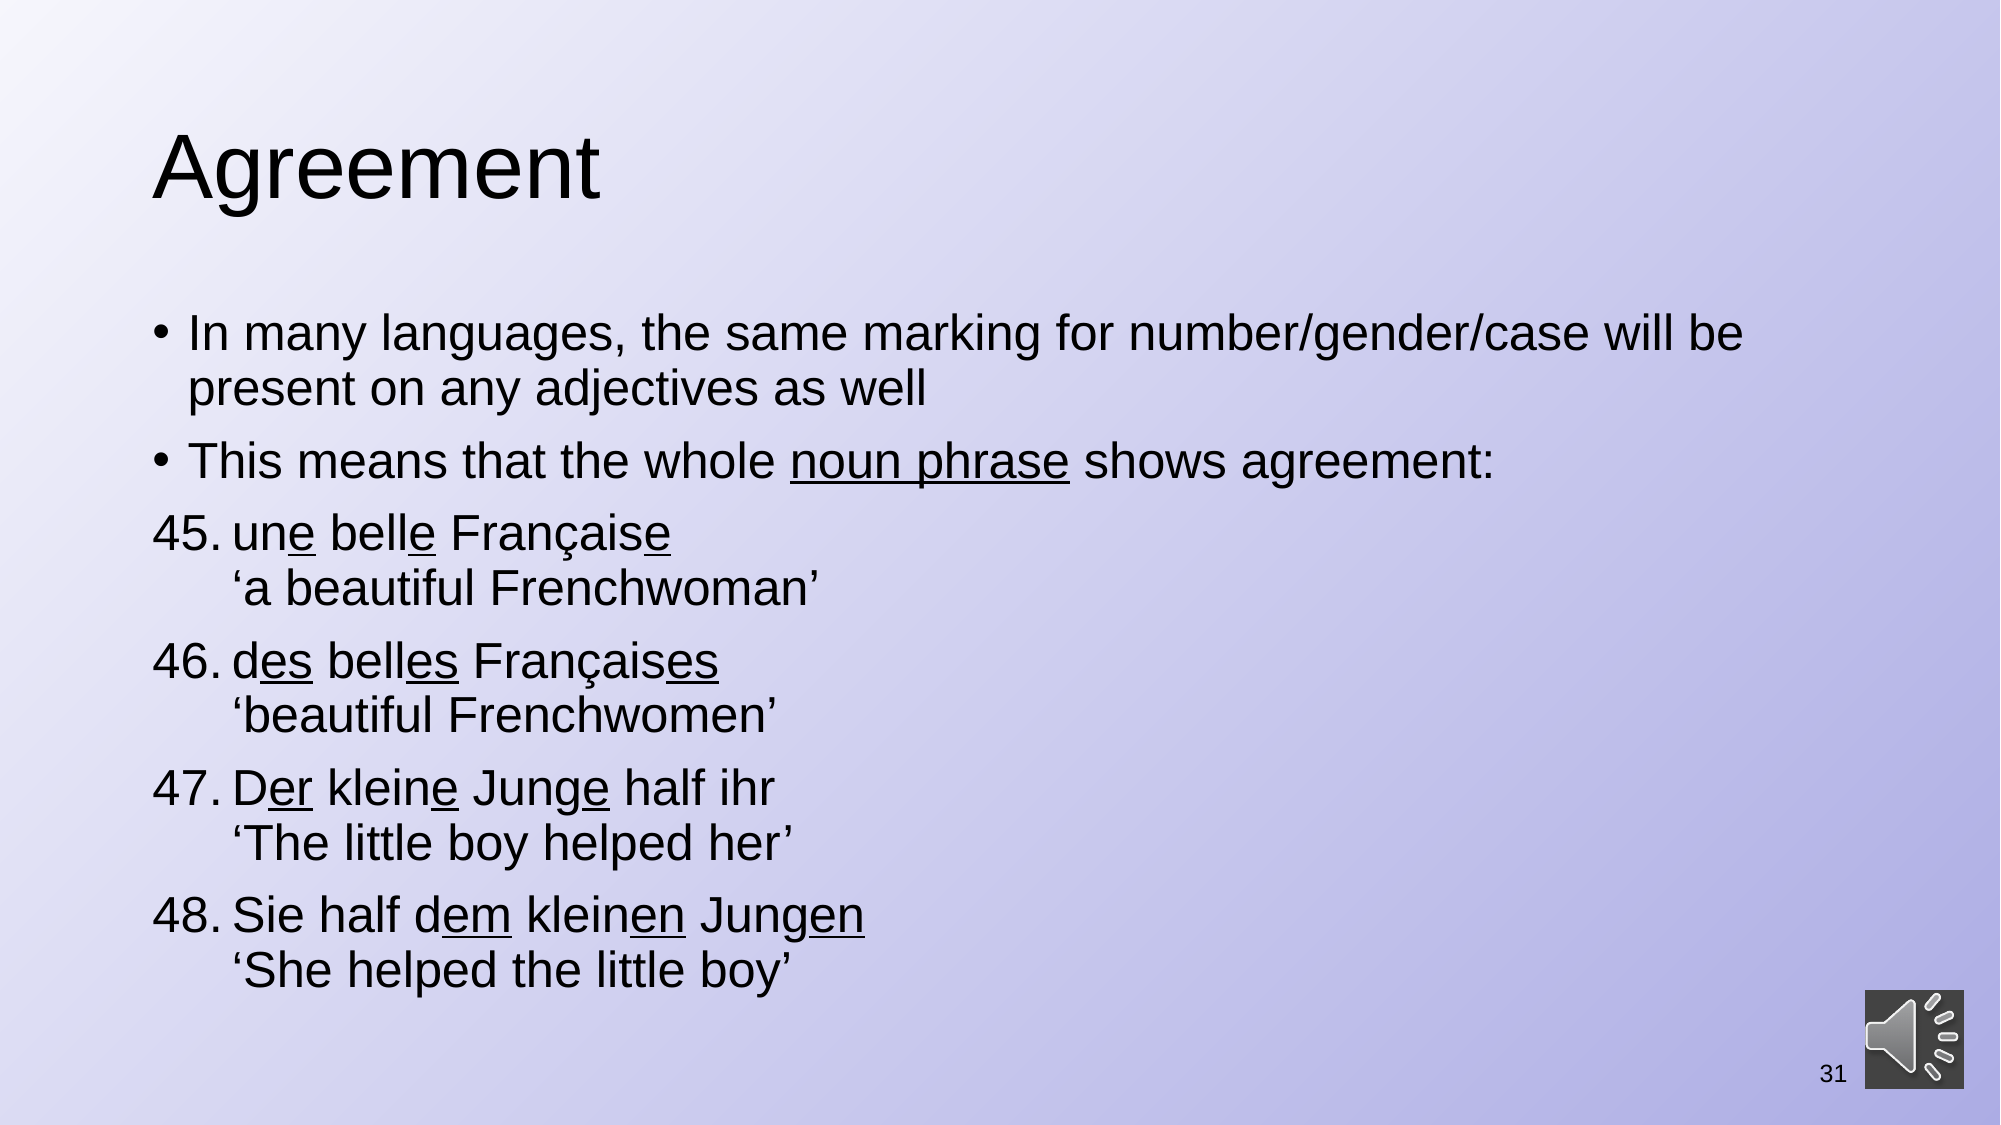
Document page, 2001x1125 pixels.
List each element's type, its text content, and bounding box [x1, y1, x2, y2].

picture [1864, 989, 1965, 1090]
slide_number 31 [1412, 1042, 1863, 1103]
title Agreement [137, 59, 1863, 278]
list In many languages, the same marking for number/gender/case will be present on any adjectives as well This means that the whole noun phrase shows agreement: une belle Française ‘a beautiful Frenchwoman’ des belles Françaises ‘beautiful Frenchwomen’ Der kleine Junge half ihr ‘The little boy helped her’ Sie half dem kleinen Jungen ‘She helped the little boy’ [137, 299, 1863, 1014]
